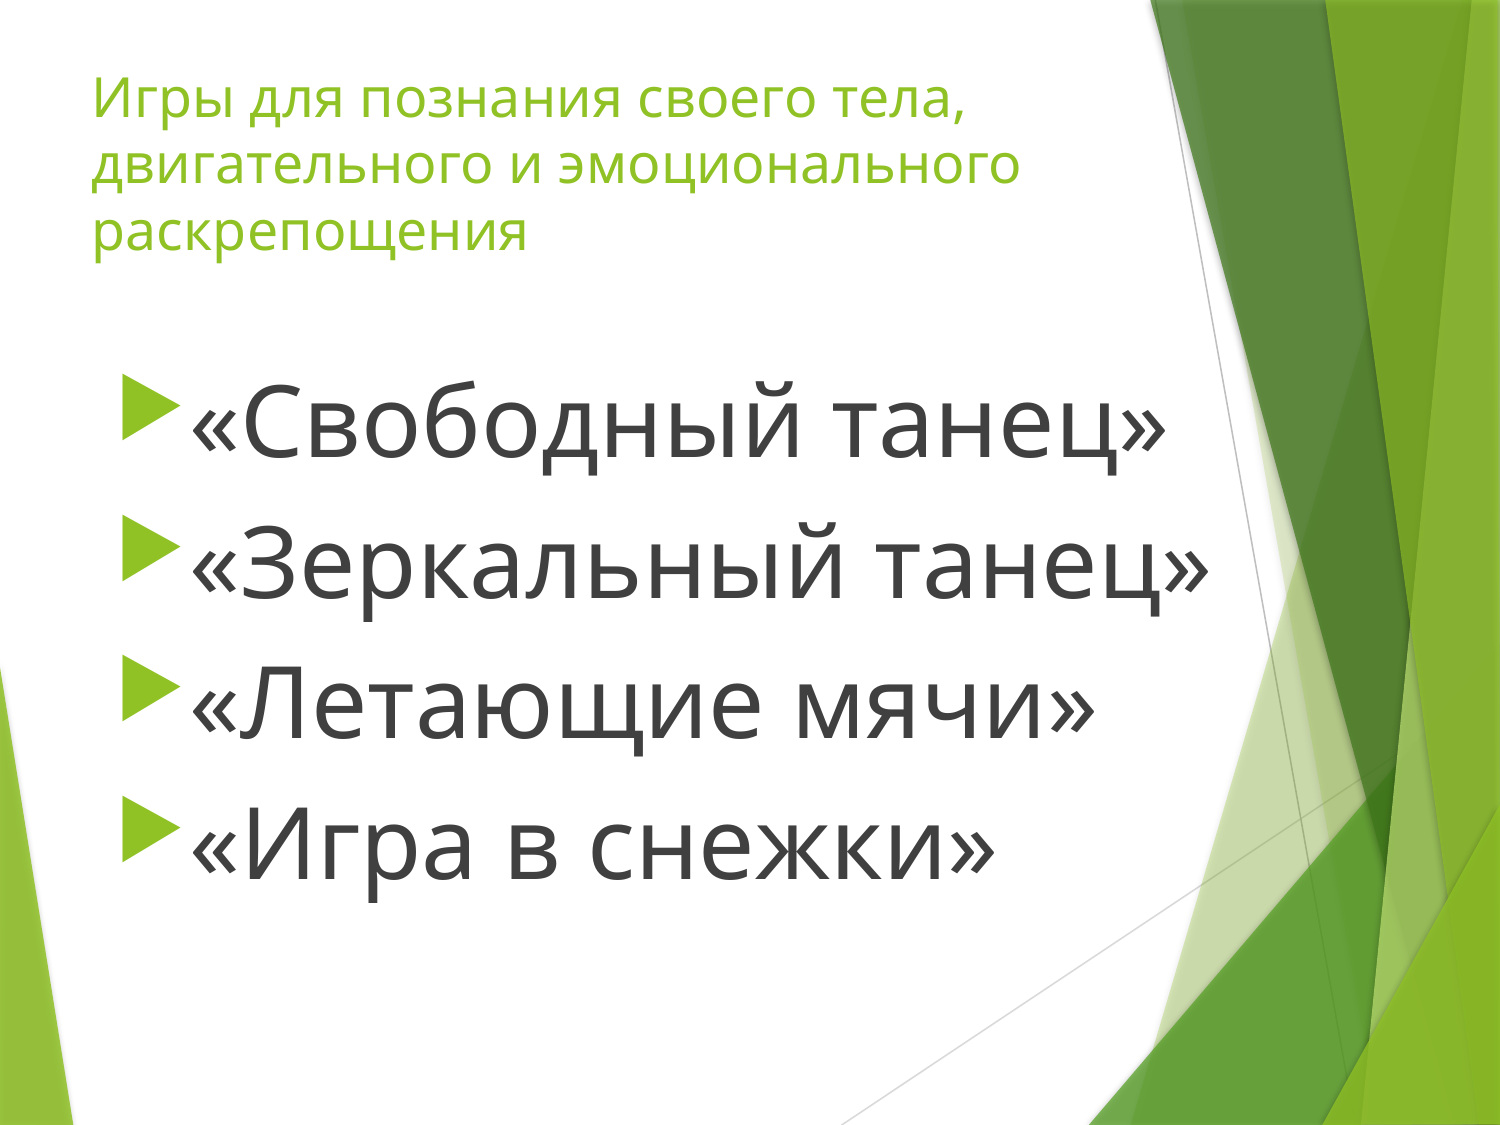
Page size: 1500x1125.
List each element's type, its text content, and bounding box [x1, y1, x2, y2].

title Игры для познания своего тела, двигательного и эмоционального раскрепощения [76, 54, 1118, 272]
list «Свободный танец» «Зеркальный танец» «Летающие мячи» «Игра в снежки» [100, 349, 1451, 1093]
